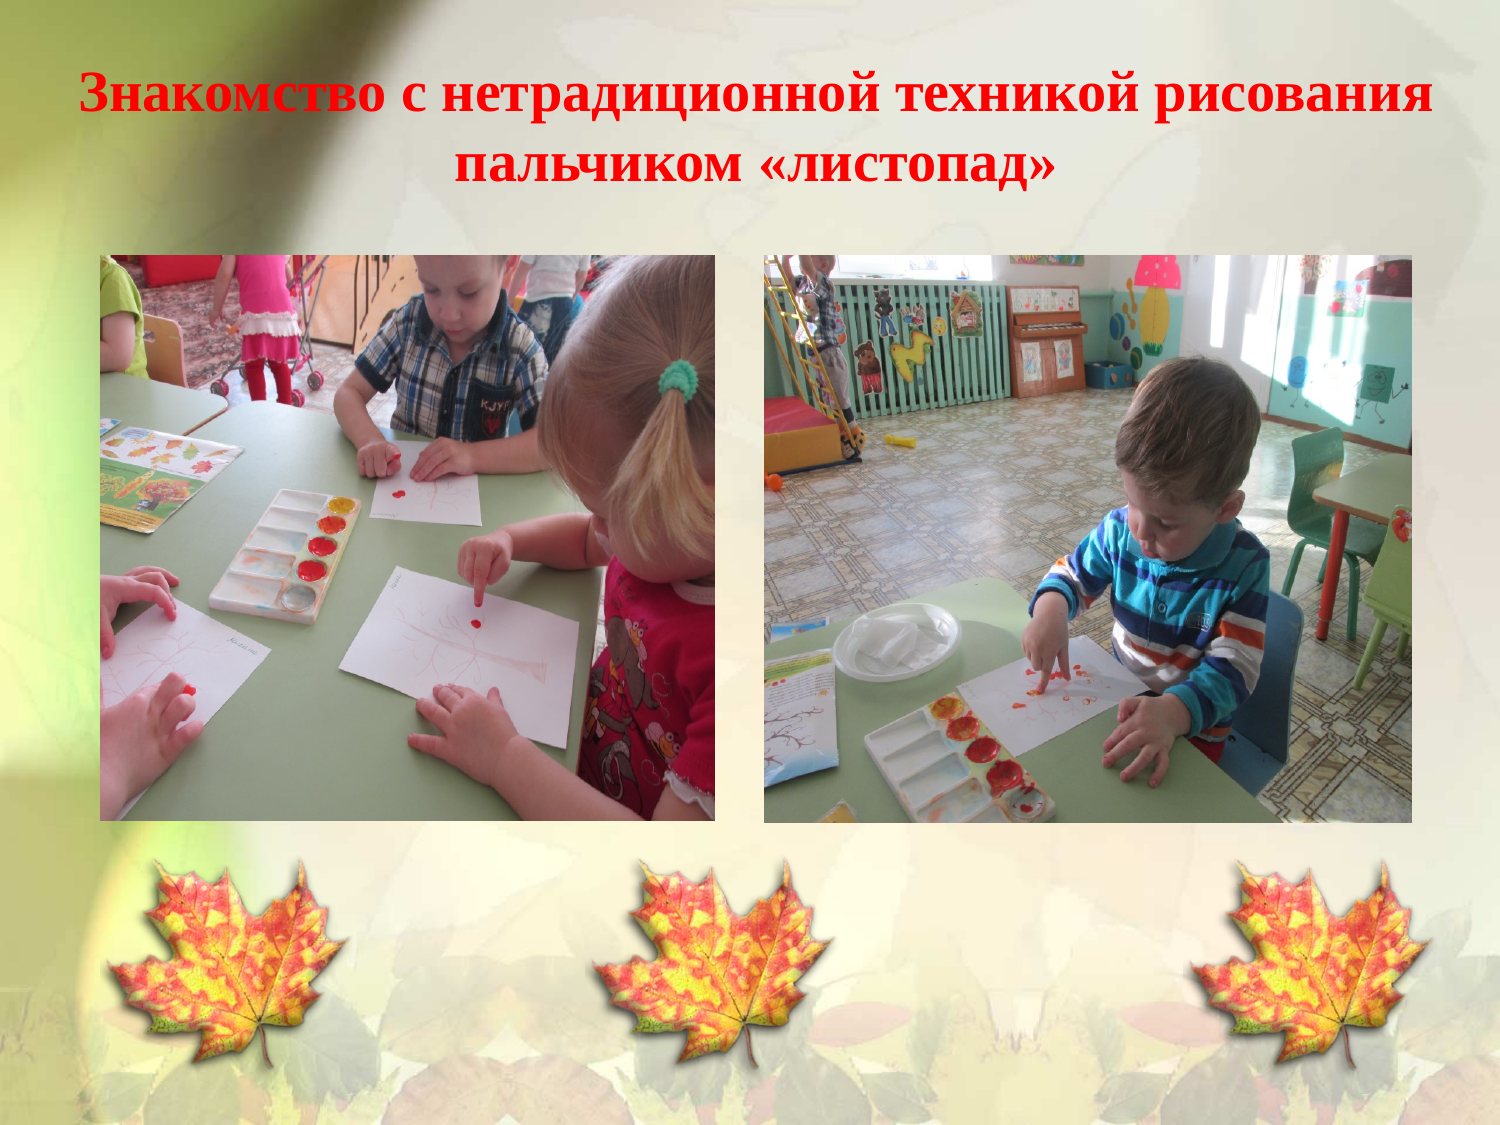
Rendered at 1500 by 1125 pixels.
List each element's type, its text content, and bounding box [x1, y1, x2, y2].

picture [0, 0, 1500, 1125]
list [100, 255, 715, 821]
title Знакомство с нетрадиционной техникой рисования пальчиком «листопад» [24, 12, 1488, 235]
